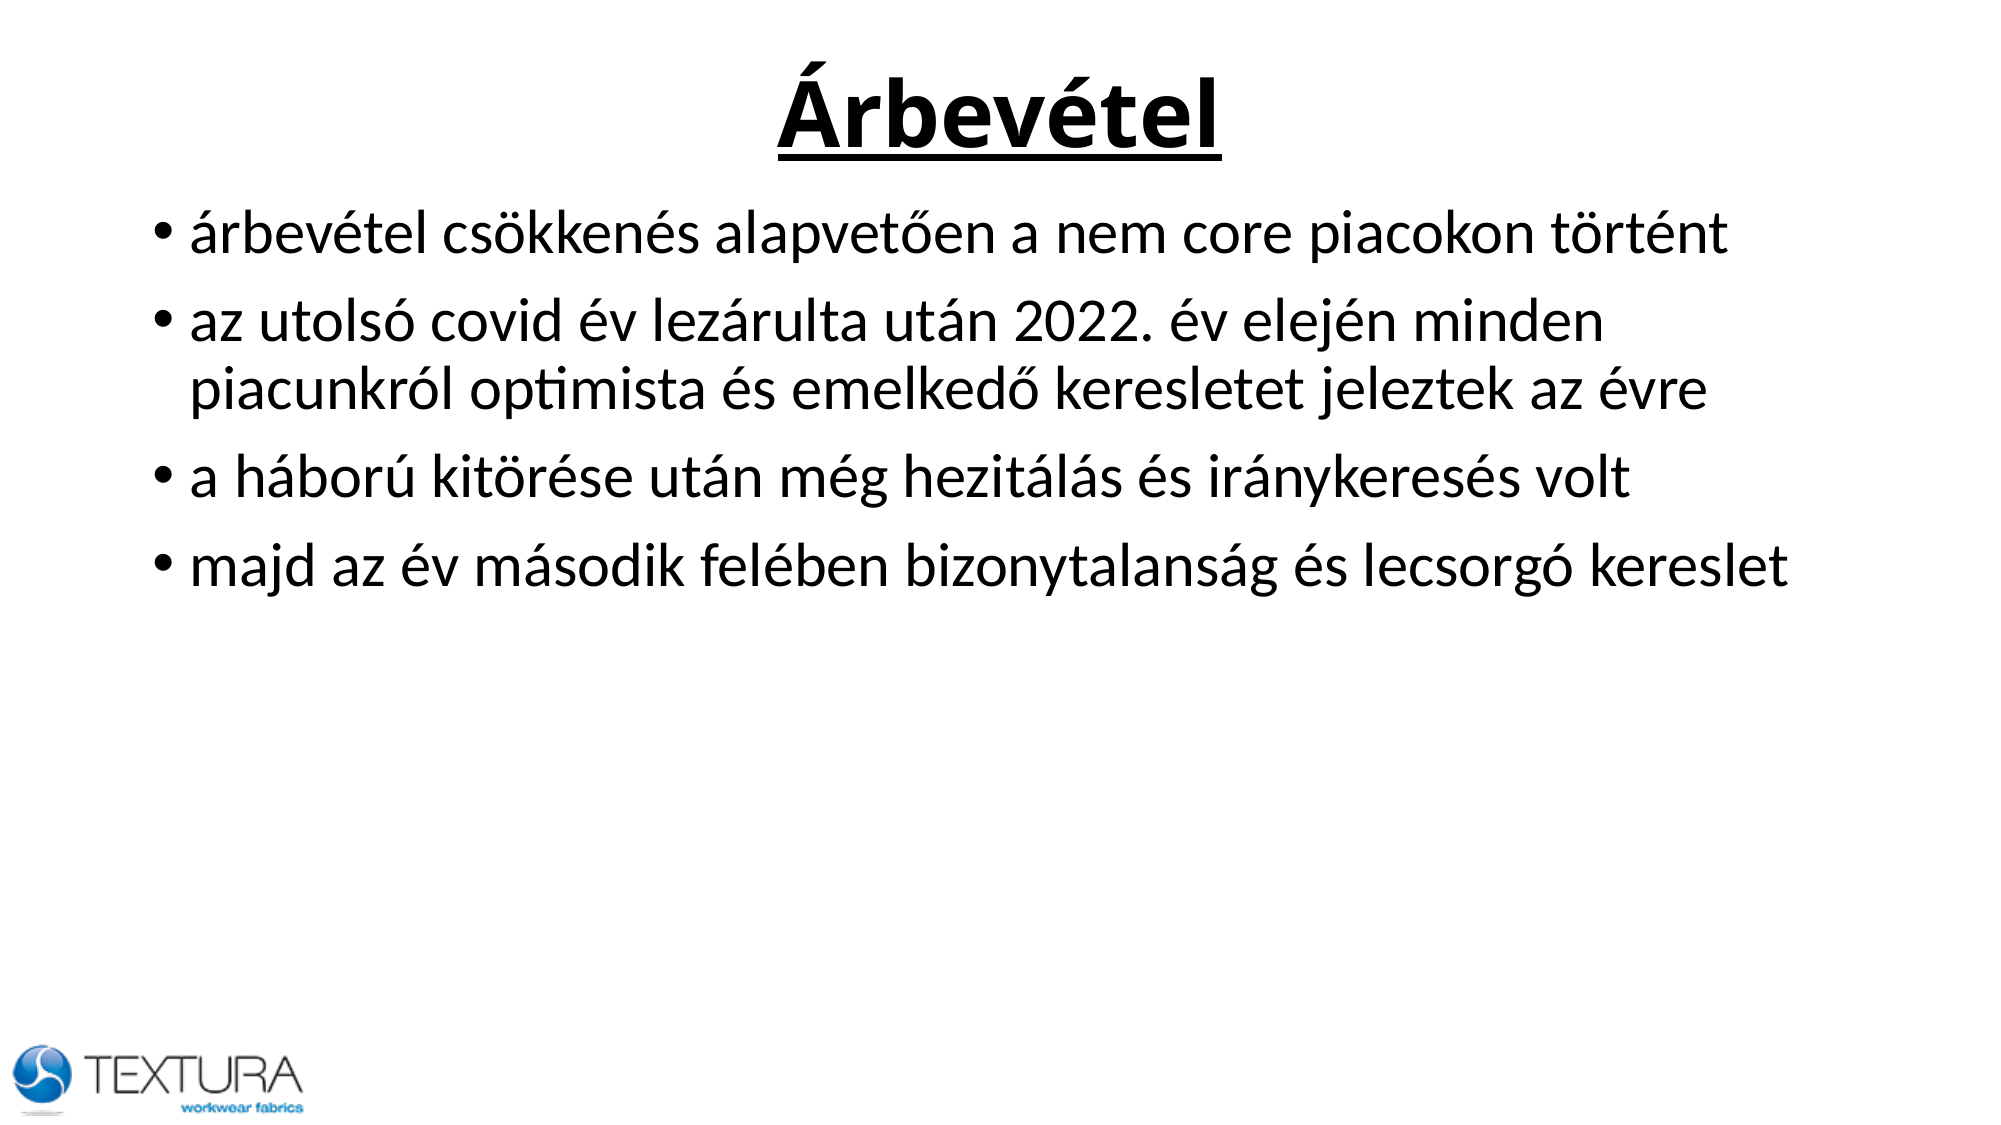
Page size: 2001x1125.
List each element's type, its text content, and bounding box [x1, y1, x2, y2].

picture [0, 1034, 313, 1125]
list árbevétel csökkenés alapvetően a nem core piacokon történt az utolsó covid év lezárulta után 2022. év elején minden piacunkról optimista és emelkedő keresletet jeleztek az évre a háború kitörése után még hezitálás és iránykeresés volt majd az év második felében bizonytalanság és lecsorgó kereslet [137, 192, 1863, 1014]
title Árbevétel [137, 59, 1863, 175]
